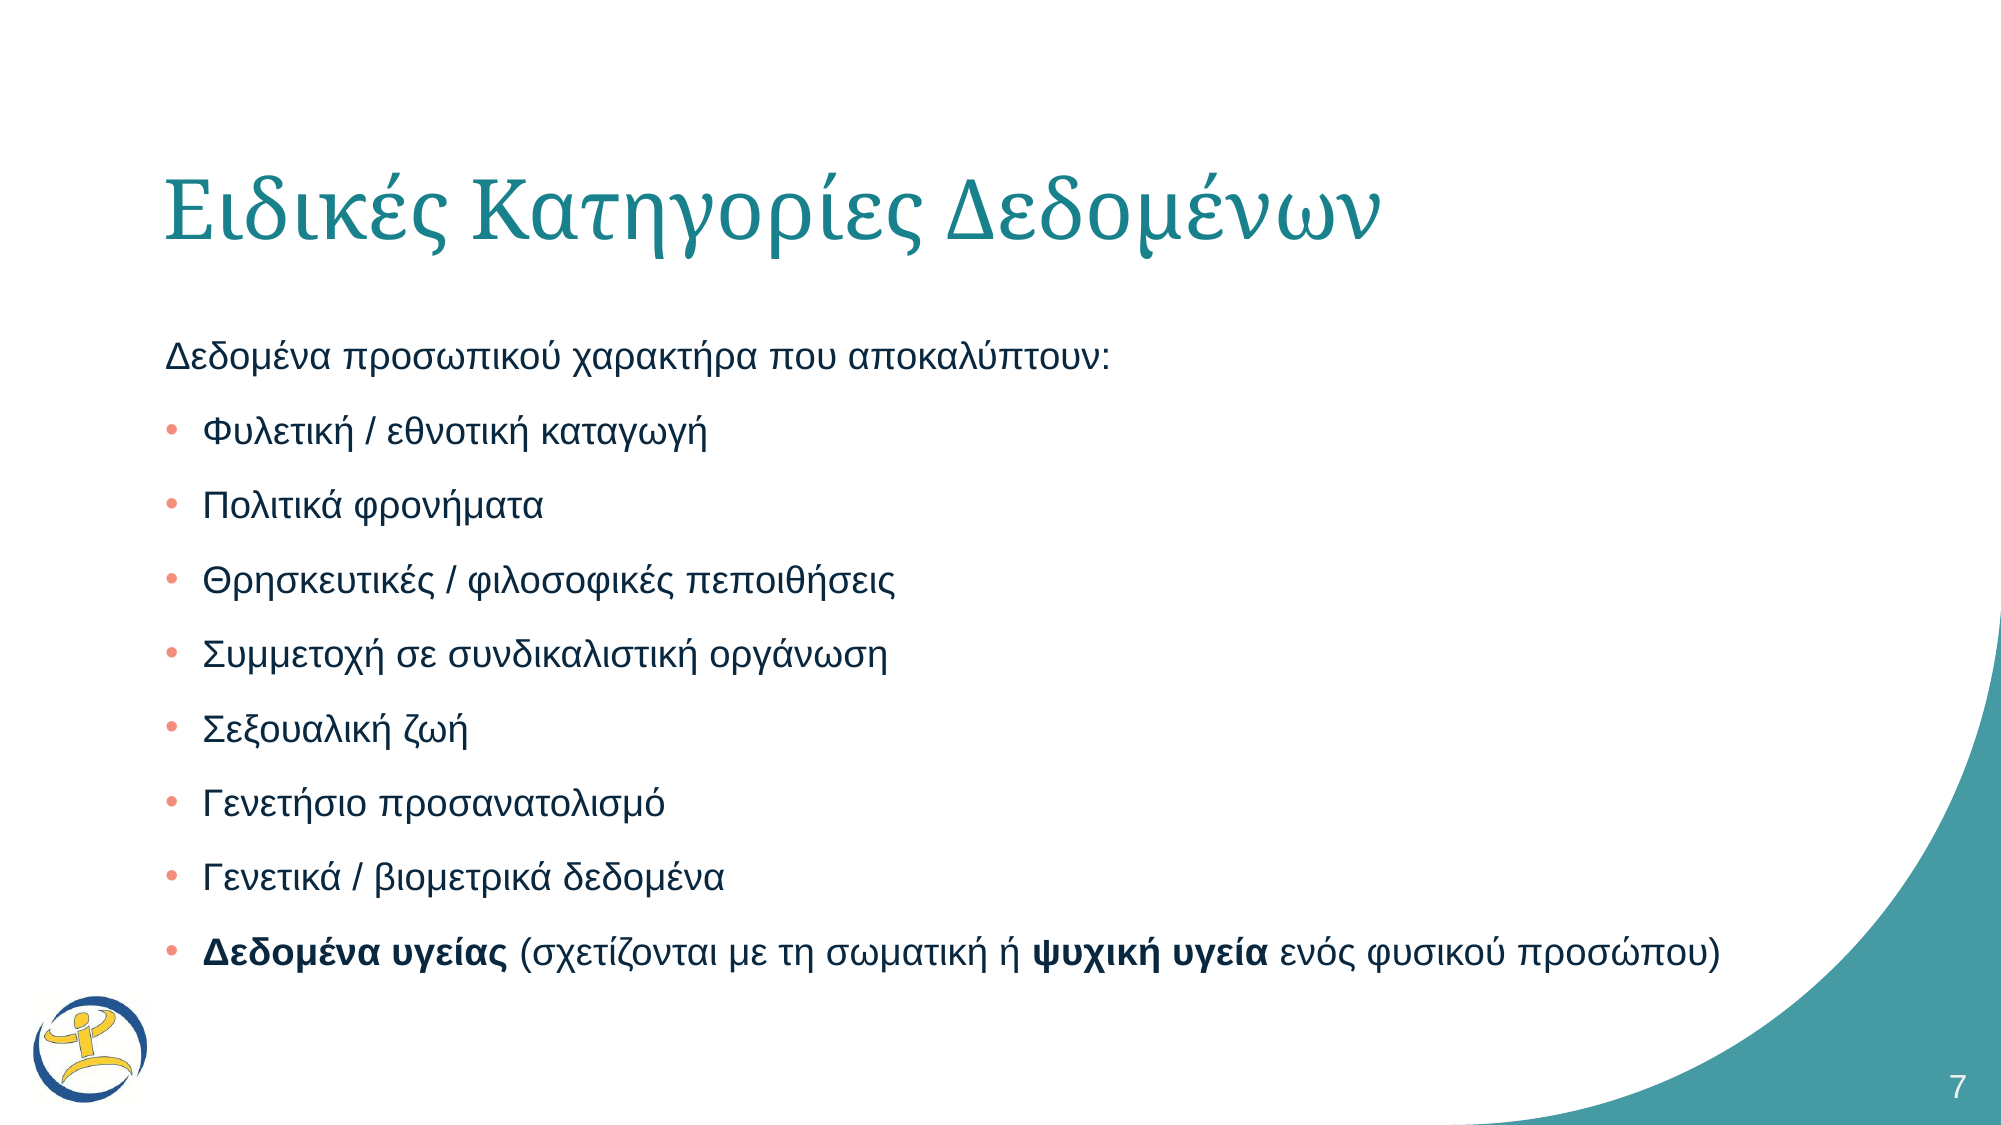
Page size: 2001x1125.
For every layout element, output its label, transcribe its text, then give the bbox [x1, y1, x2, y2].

slide_number 7 [1868, 1055, 1983, 1116]
picture [31, 991, 149, 1109]
list Δεδομένα προσωπικού χαρακτήρα που αποκαλύπτουν: Φυλετική / εθνοτική καταγωγή Πολιτικά φρονήματα Θρησκευτικές / φιλοσοφικές πεποιθήσεις Συμμετοχή σε συνδικαλιστική οργάνωση Σεξουαλική ζωή Γενετήσιο προσανατολισμό Γενετικά / βιομετρικά δεδομένα Δεδομένα υγείας (σχετίζονται με τη σωματική ή ψυχική υγεία ενός φυσικού προσώπου) [150, 314, 1777, 992]
title Ειδικές Κατηγορίες Δεδομένων [148, 96, 1775, 315]
